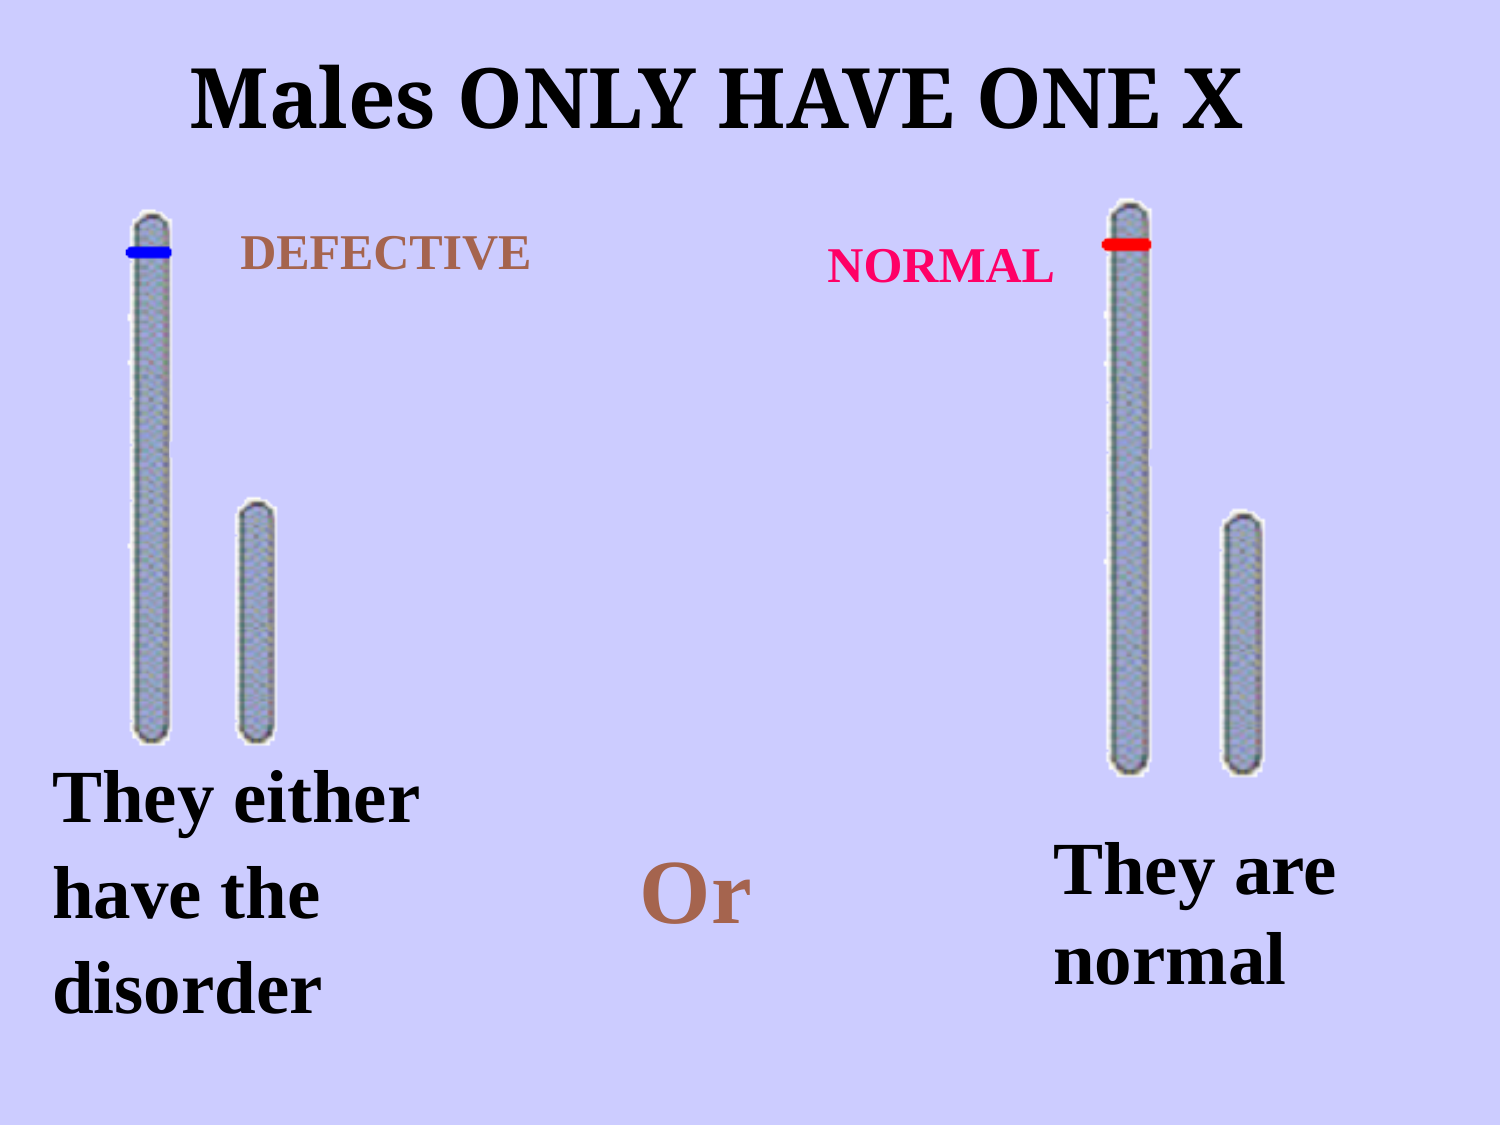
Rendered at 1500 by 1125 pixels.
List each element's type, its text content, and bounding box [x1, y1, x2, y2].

text_box Or [625, 824, 767, 950]
text_box They are normal [1038, 812, 1371, 1008]
text_box DEFECTIVE [332, 212, 547, 288]
picture [112, 187, 329, 826]
text_box They either have the disorder [37, 750, 438, 1098]
list Males ONLY HAVE ONE X [174, 37, 1500, 263]
text_box NORMAL [812, 224, 1071, 300]
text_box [1087, 174, 1321, 863]
